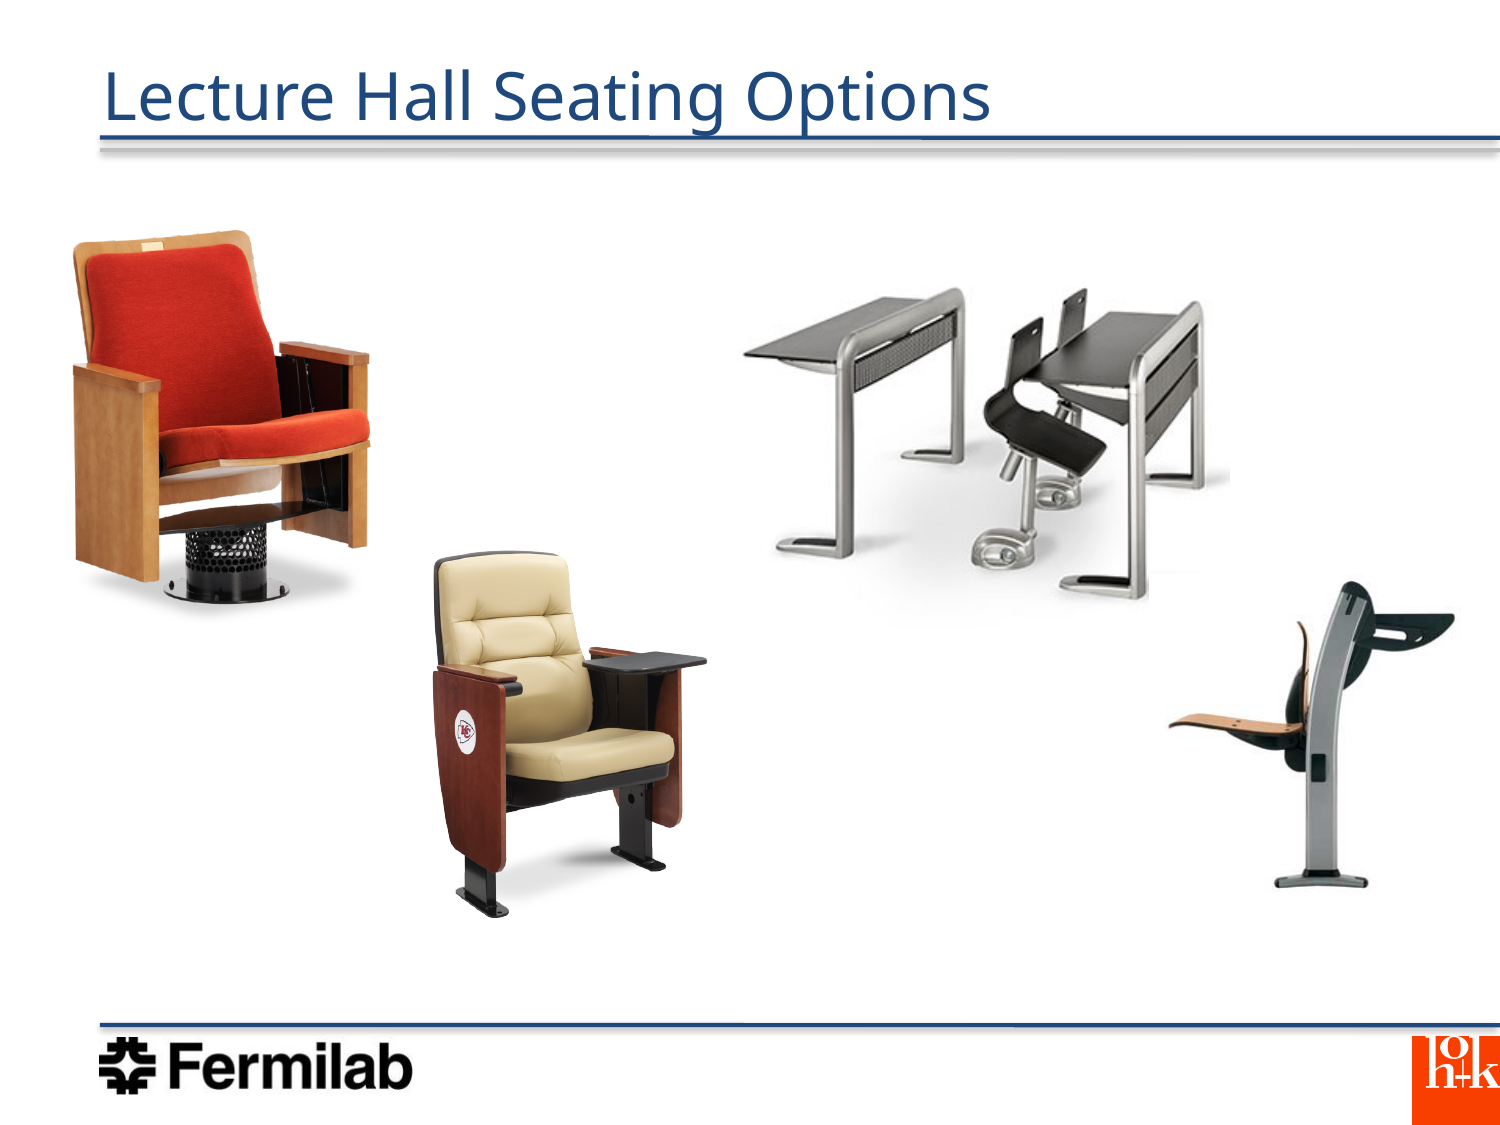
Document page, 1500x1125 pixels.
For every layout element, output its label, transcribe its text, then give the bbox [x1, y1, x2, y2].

picture [737, 187, 1472, 897]
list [49, 212, 401, 635]
picture [1412, 1036, 1500, 1125]
picture [399, 537, 715, 926]
picture [99, 1037, 413, 1095]
title Lecture Hall Seating Options [87, 0, 1338, 188]
